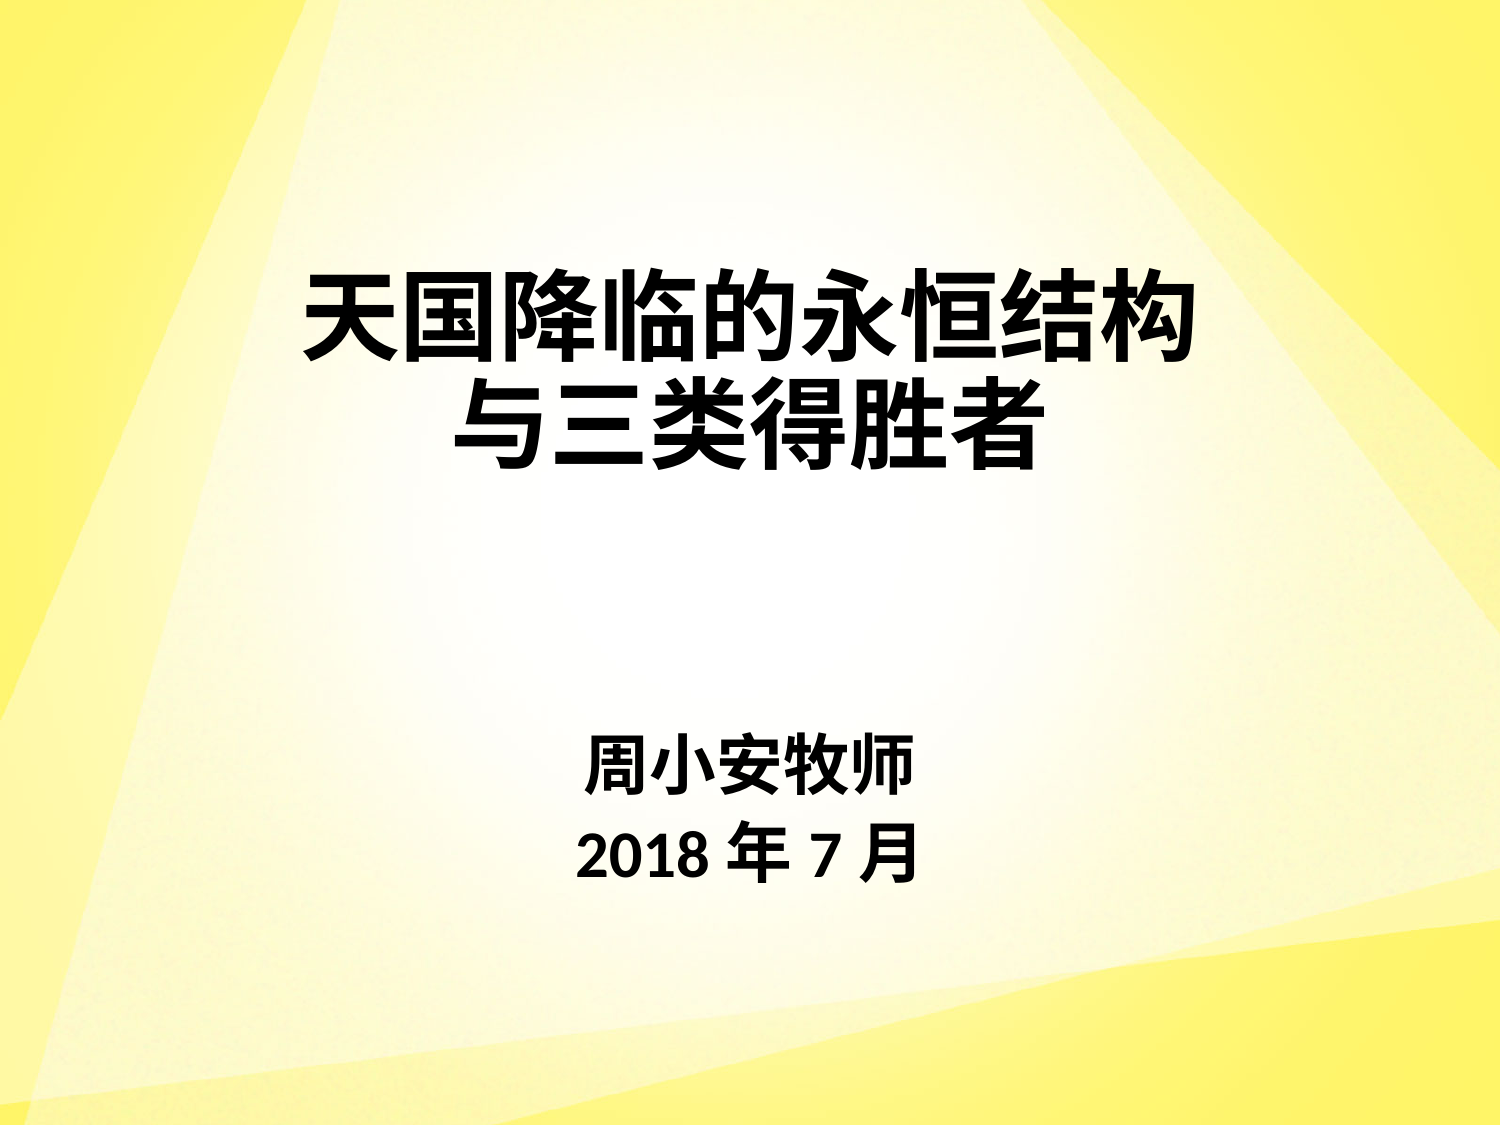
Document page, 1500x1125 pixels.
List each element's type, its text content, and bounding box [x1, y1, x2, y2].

title 天国降临的永恒结构 与三类得胜者 [75, 247, 1425, 489]
picture [0, 0, 1500, 1125]
subtitle 周小安牧师 2018年7月 [225, 726, 1275, 925]
